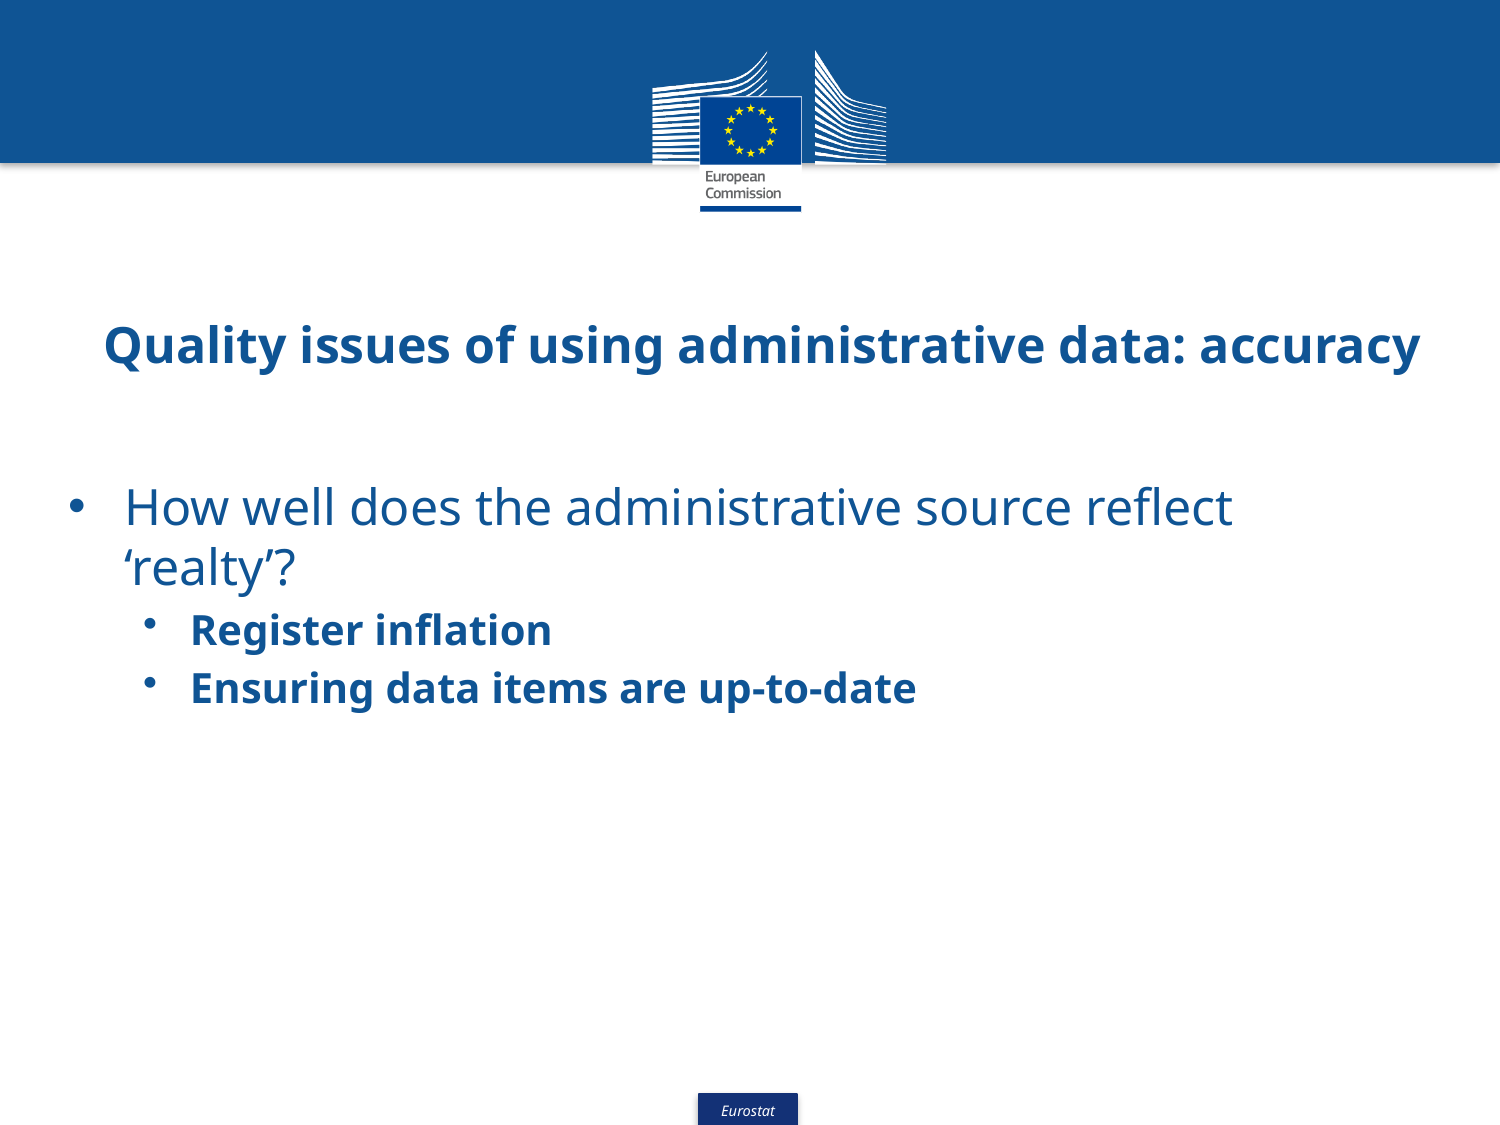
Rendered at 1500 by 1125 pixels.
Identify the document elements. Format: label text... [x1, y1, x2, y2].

list How well does the administrative source reflect ‘realty’? Register inflation Ensuring data items are up-to-date [53, 468, 1404, 1065]
title Quality issues of using administrative data: accuracy [88, 267, 1439, 421]
